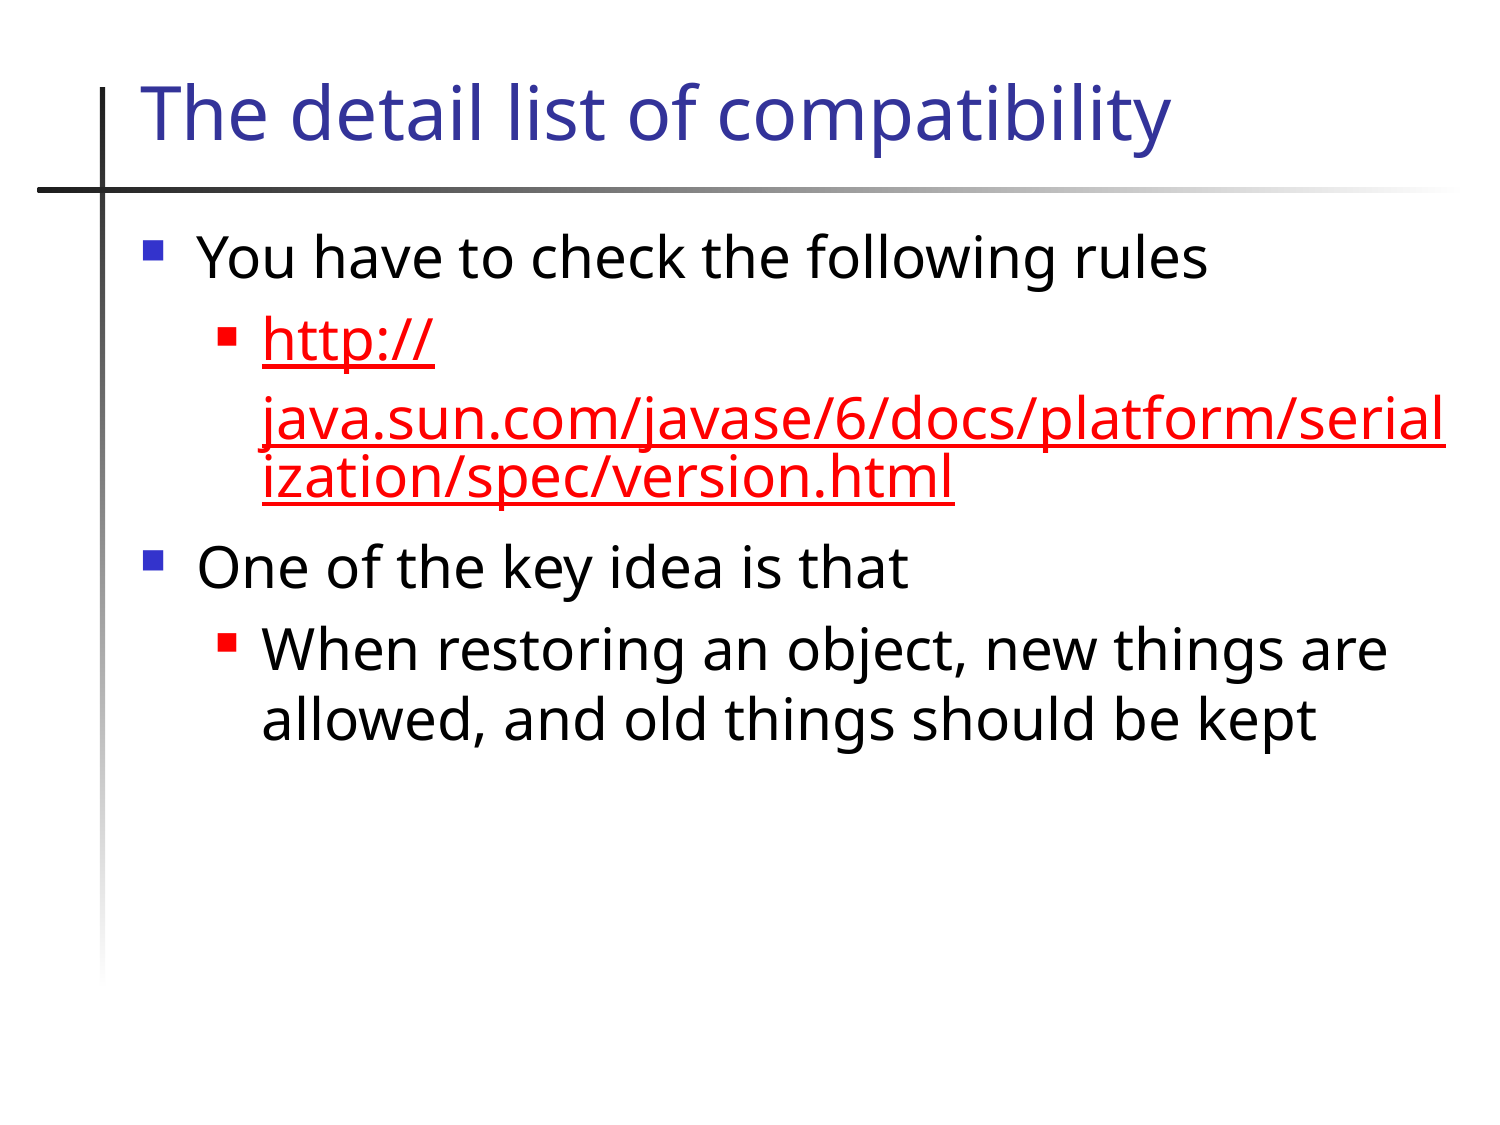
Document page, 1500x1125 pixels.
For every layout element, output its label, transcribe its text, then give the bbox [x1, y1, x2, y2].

title The detail list of compatibility [124, 0, 1476, 163]
list You have to check the following rules http://java.sun.com/javase/6/docs/platform/serialization/spec/version.html One of the key idea is that When restoring an object, new things are allowed, and old things should be kept [124, 212, 1463, 1001]
